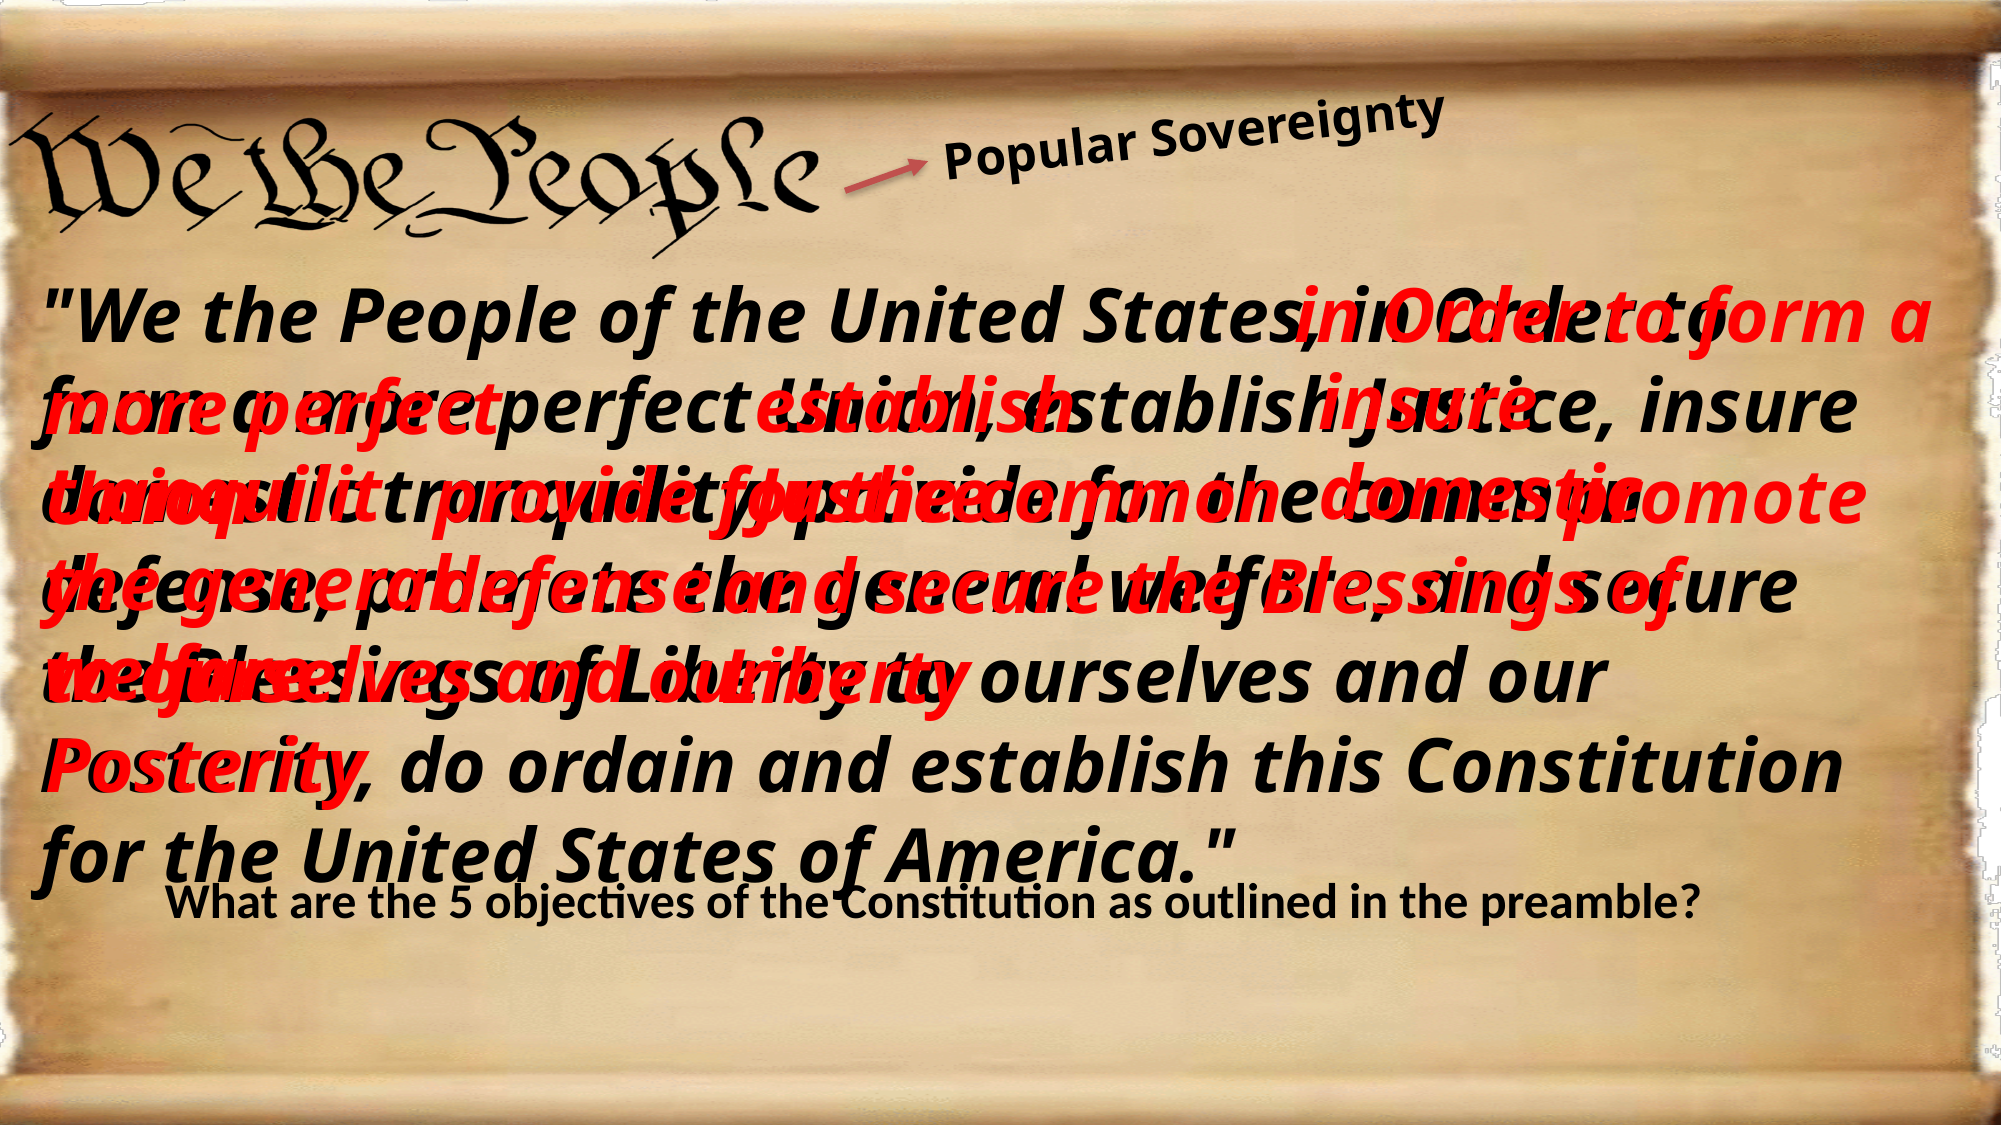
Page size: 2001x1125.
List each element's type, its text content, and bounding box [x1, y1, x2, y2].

text_box tranquility [30, 438, 407, 528]
text_box Popular Sovereignty [940, 63, 1542, 191]
text_box in Order to form a [1279, 259, 1993, 365]
text_box more perfect Union [29, 351, 740, 528]
picture [1, 48, 827, 325]
text_box provide for the common defense [419, 440, 1543, 531]
text_box "We the People of the United States, in Order to form a more perfect Union, establish Justice, insure domestic tranquility, provide for the common defense, promote the general welfare, and secure the Blessings of Liberty to ourselves and our Posterity, do ordain and establish this Constitution for the United States of America." [24, 259, 1936, 905]
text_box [844, 160, 929, 191]
text_box promote [1550, 440, 1927, 546]
text_box establish Justice [740, 350, 1302, 440]
text_box to ourselves and our Posterity [30, 619, 1088, 815]
text_box What are the 5 objectives of the Constitution as outlined in the preamble? [149, 861, 1787, 937]
text_box insure domestic [1304, 346, 1866, 531]
text_box and secure the Blessings of Liberty [706, 531, 1919, 726]
text_box [0, 0, 2000, 1125]
text_box the general welfare [29, 528, 713, 723]
